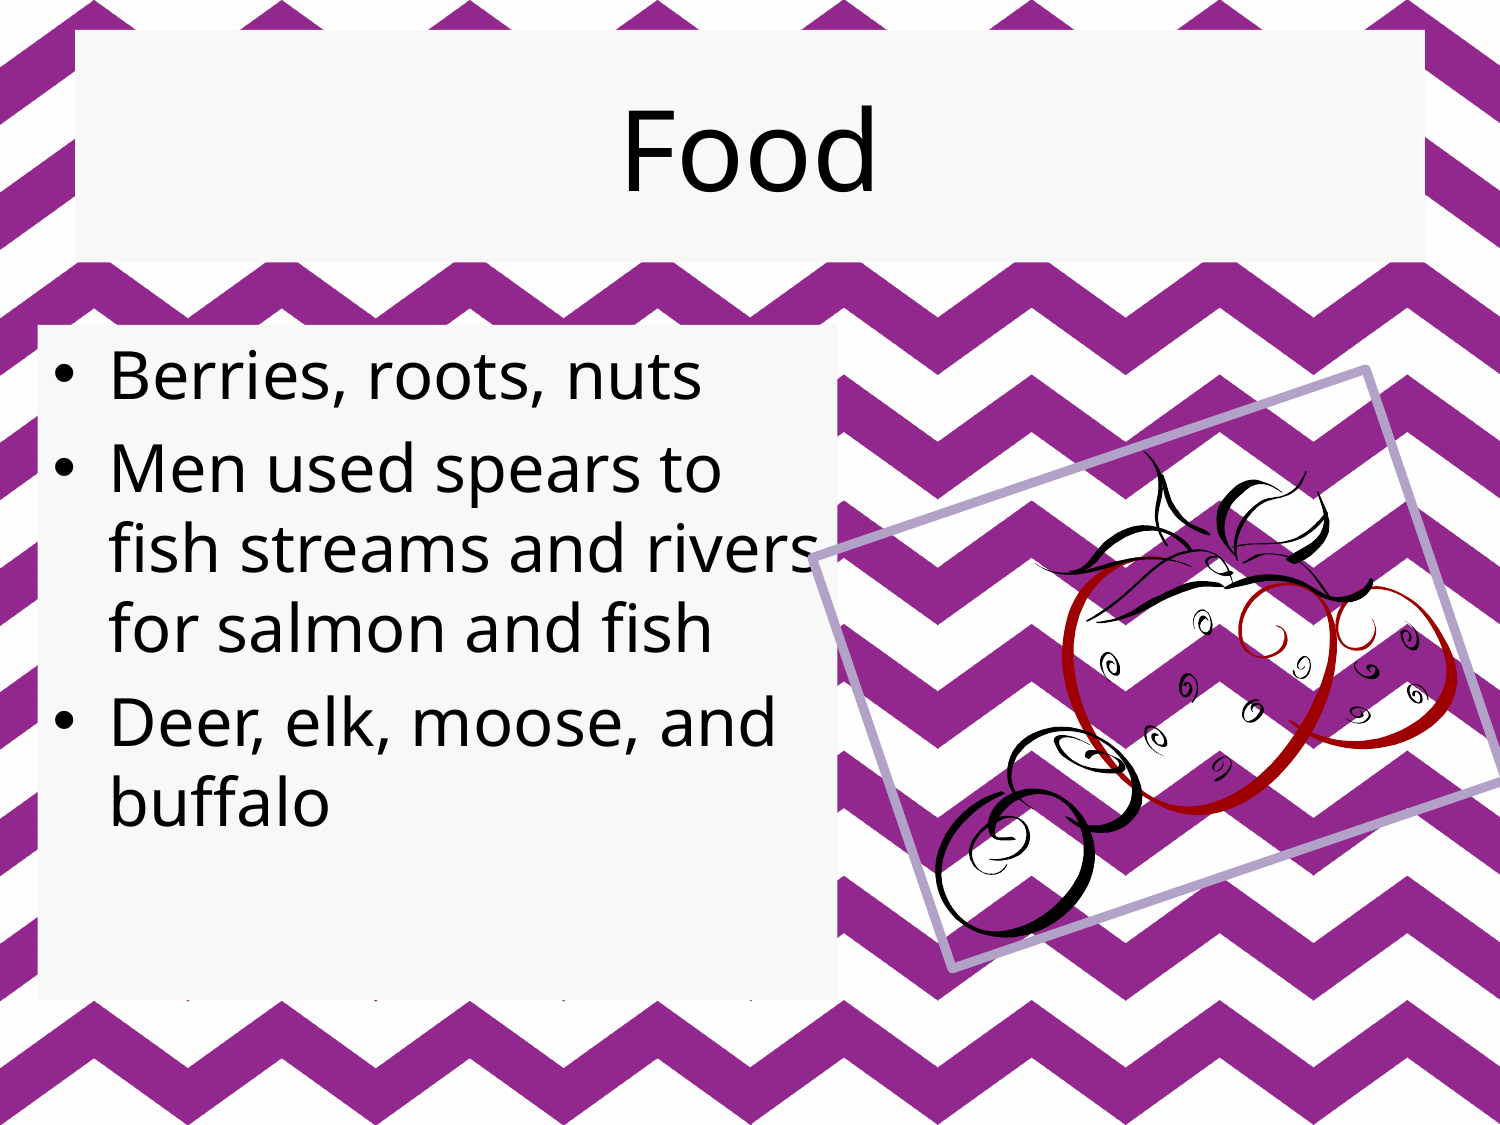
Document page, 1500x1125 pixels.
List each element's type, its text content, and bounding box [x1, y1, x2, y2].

picture [0, 0, 1500, 1125]
title Food [75, 29, 1425, 263]
list Berries, roots, nuts Men used spears to fish streams and rivers for salmon and fish Deer, elk, moose, and buffalo [37, 324, 838, 1000]
